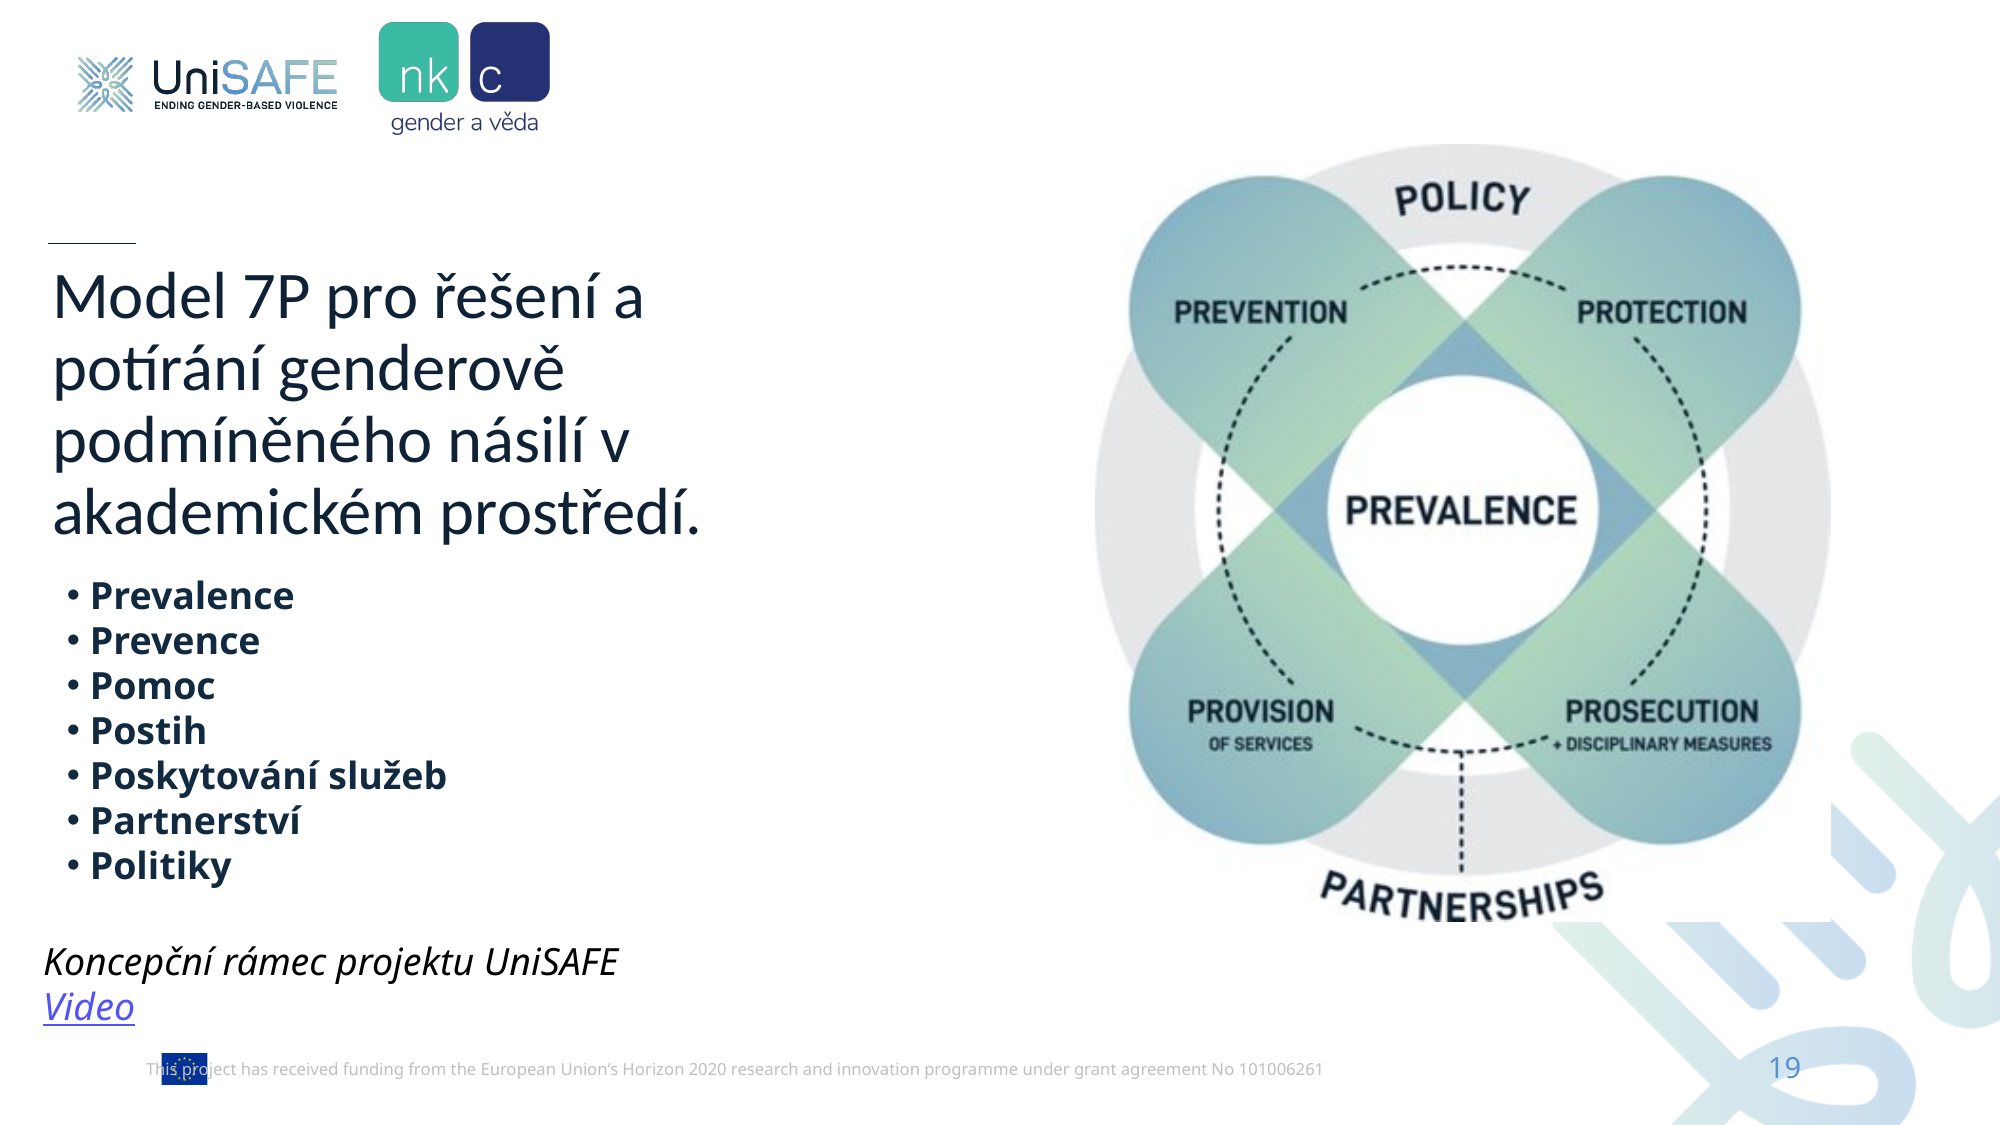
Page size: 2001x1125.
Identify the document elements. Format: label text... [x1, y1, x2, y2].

title Model 7P pro řešení a potírání genderově podmíněného násilí v akademickém prostředí. [52, 229, 799, 358]
text_box Prevalence Prevence Pomoc Postih Poskytování služeb Partnerství Politiky [52, 564, 1053, 895]
picture [1095, 144, 1831, 922]
picture [374, 22, 554, 136]
picture [78, 57, 337, 112]
text_box Koncepční rámec projektu UniSAFE Video [28, 930, 706, 1042]
slide_number 19 [1366, 1038, 1817, 1099]
